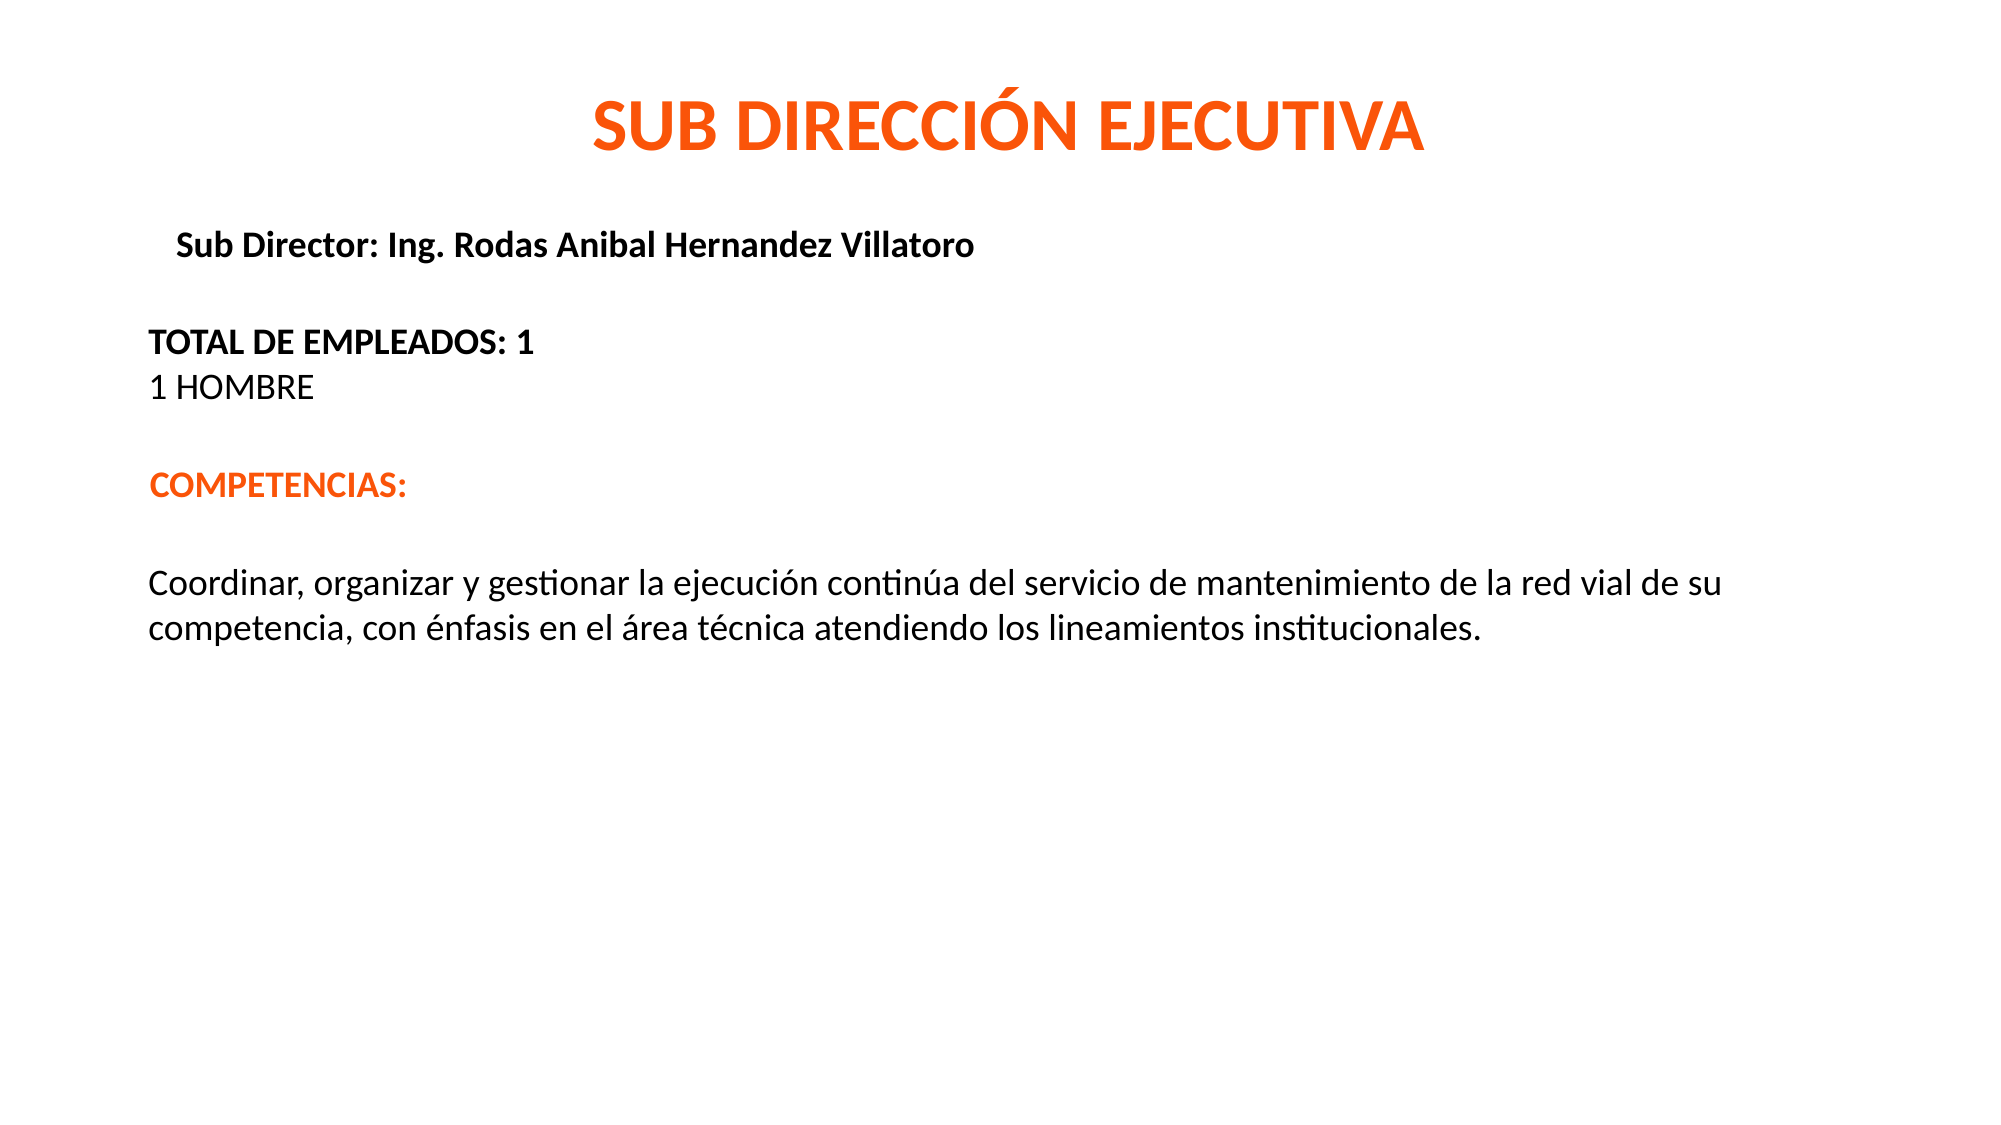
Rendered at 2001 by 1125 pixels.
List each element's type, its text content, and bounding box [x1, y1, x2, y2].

text_box Coordinar, organizar y gestionar la ejecución continúa del servicio de mantenimiento de la red vial de su competencia, con énfasis en el área técnica atendiendo los lineamientos institucionales. [133, 550, 1797, 656]
text_box COMPETENCIAS: [135, 452, 423, 513]
text_box SUB DIRECCIÓN EJECUTIVA [577, 67, 1442, 173]
text_box TOTAL DE EMPLEADOS: 1 1 HOMBRE [133, 309, 570, 414]
text_box Sub Director: Ing. Rodas Anibal Hernandez Villatoro [161, 212, 1103, 273]
